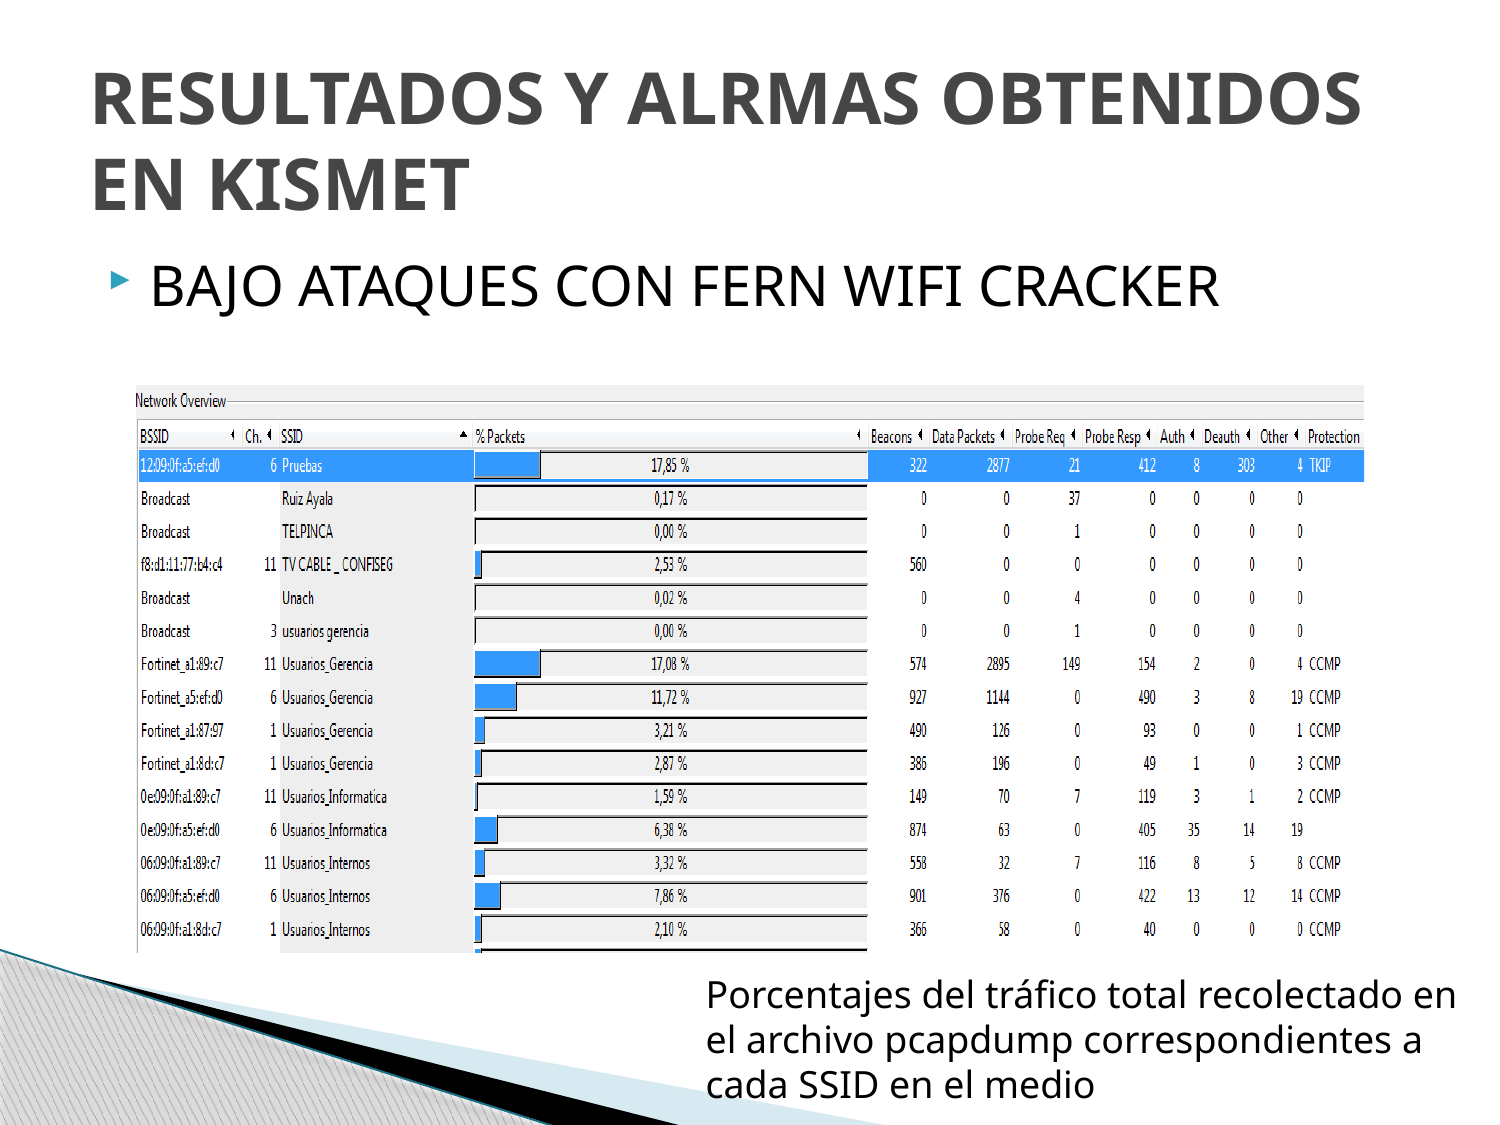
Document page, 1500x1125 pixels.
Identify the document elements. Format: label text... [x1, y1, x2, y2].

title RESULTADOS Y ALRMAS OBTENIDOS EN KISMET [75, 45, 1425, 233]
text_box Porcentajes del tráfico total recolectado en el archivo pcapdump correspondientes a cada SSID en el medio [690, 964, 1495, 1114]
list BAJO ATAQUES CON FERN WIFI CRACKER [75, 243, 1425, 986]
picture [135, 385, 1365, 953]
